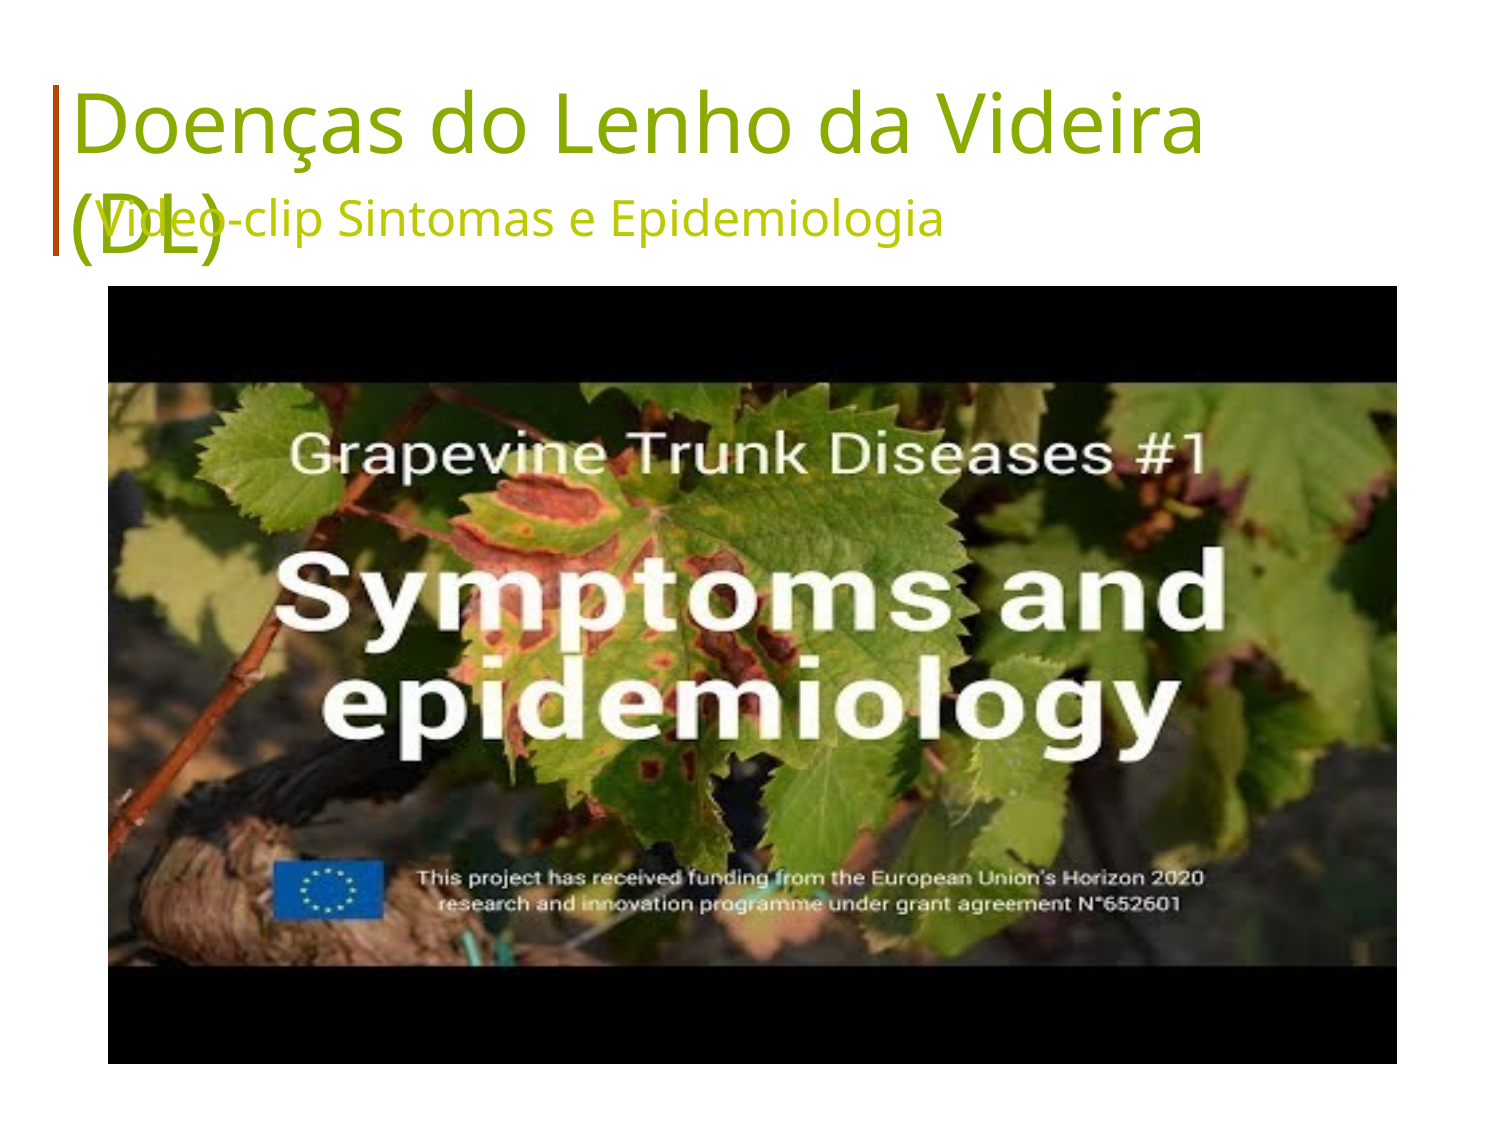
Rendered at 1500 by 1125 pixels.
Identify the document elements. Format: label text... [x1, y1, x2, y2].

text_box Doenças do Lenho da Videira (DL) [55, 62, 1397, 278]
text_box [107, 285, 1397, 1065]
text_box Video-clip Sintomas e Epidemiologia [80, 178, 1383, 254]
